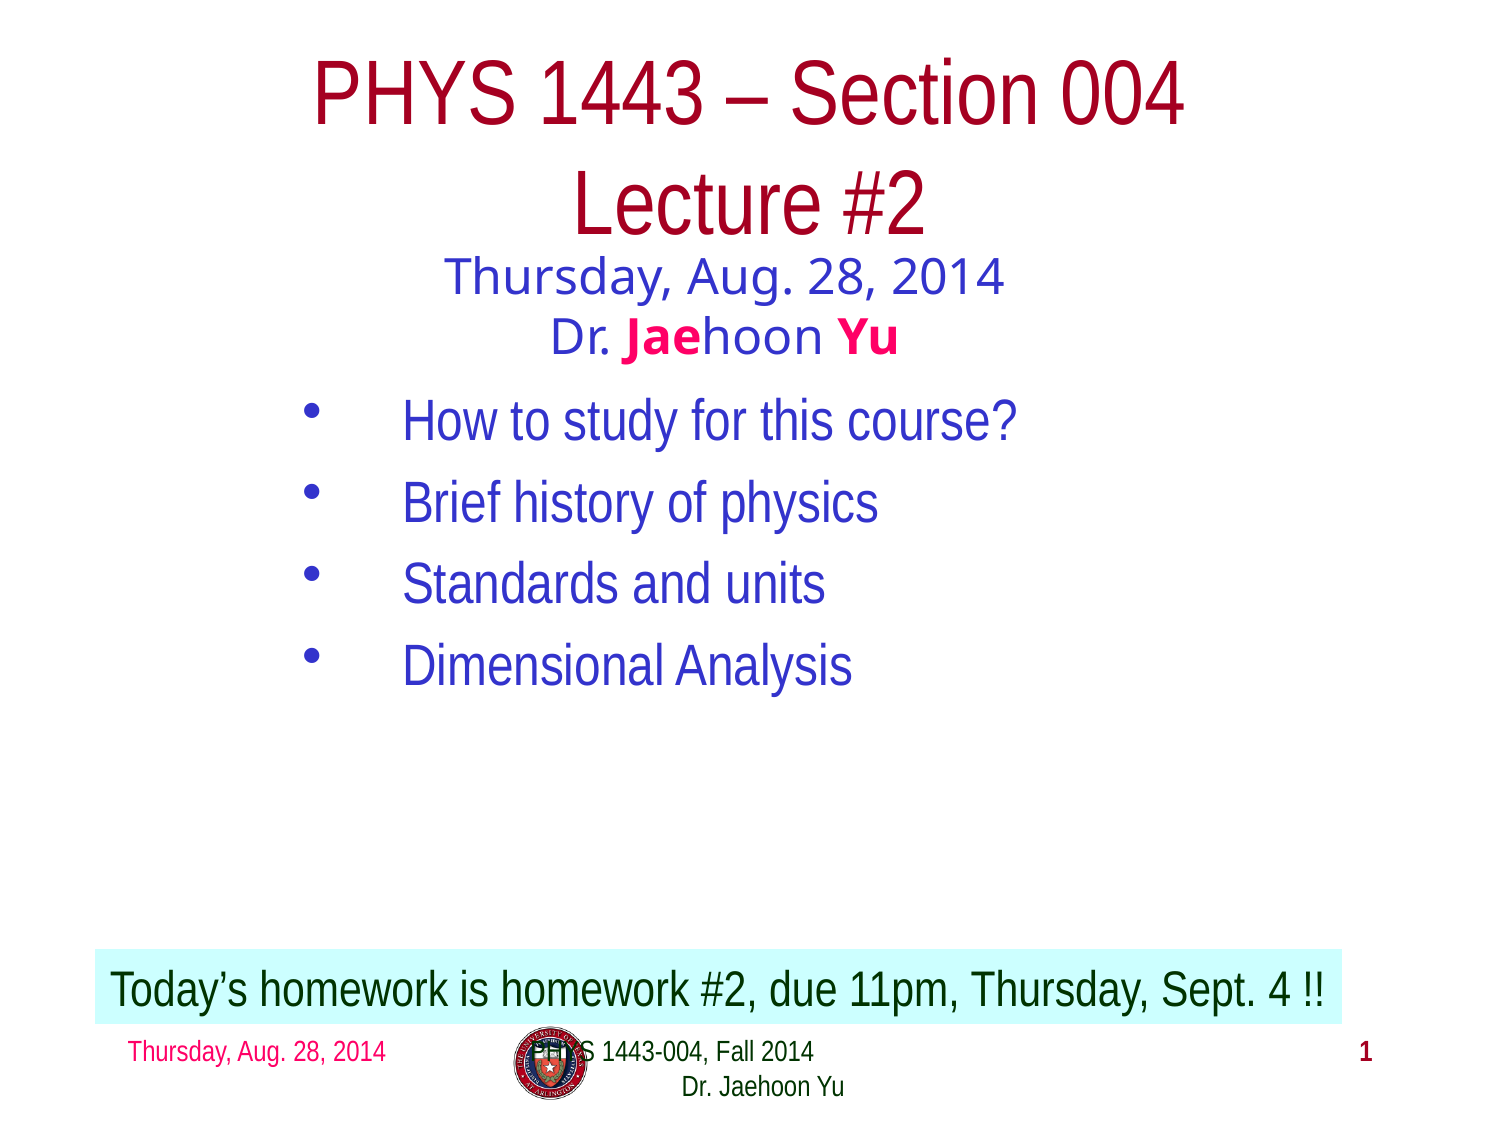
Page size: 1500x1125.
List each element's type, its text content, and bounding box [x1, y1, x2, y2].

text_box Thursday, Aug. 28, 2014 Dr. Jaehoon Yu [429, 237, 1020, 373]
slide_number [112, 1024, 426, 1101]
title PHYS 1443 – Section 004 Lecture #2 [112, 73, 1388, 212]
text_box How to study for this course? Brief history of physics Standards and units Dimensional Analysis [287, 374, 1225, 913]
footer PHYS 1443-004, Fall 2014 Dr. Jaehoon Yu [512, 1024, 988, 1101]
text_box Today’s homework is homework #2, due 11pm, Thursday, Sept. 4 !! [95, 949, 1342, 1024]
slide_number 1 [1074, 1024, 1388, 1101]
